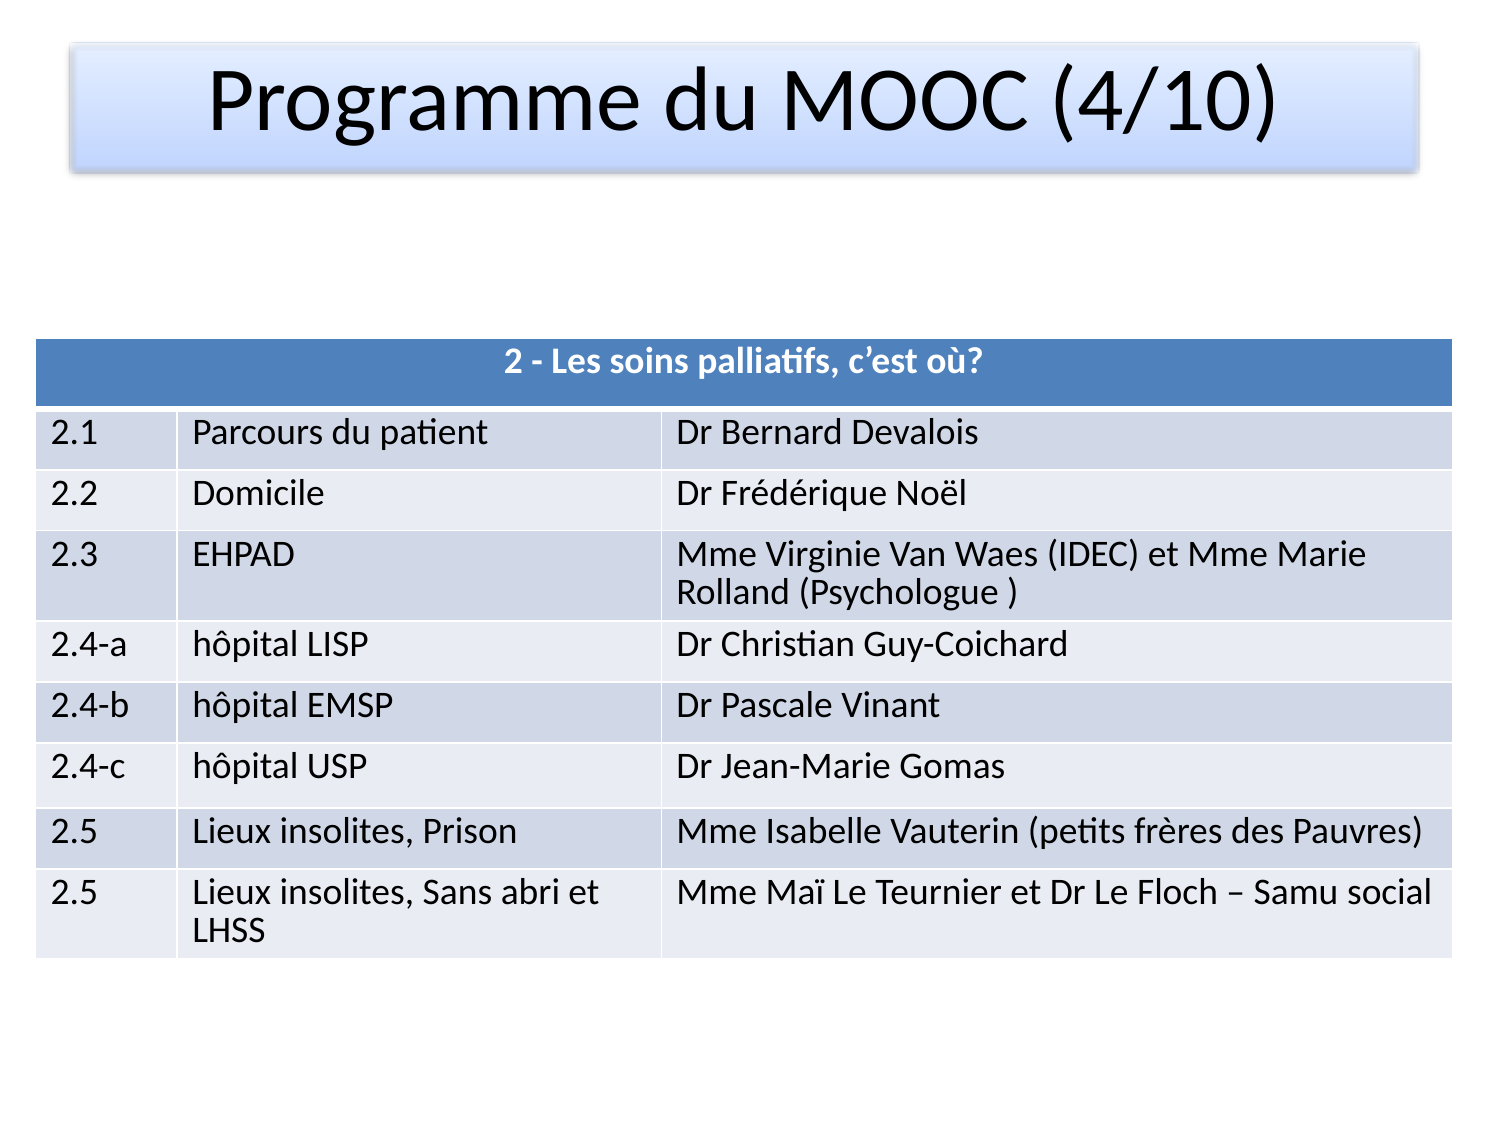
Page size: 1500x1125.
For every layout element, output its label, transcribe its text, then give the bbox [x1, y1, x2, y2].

table_cell EHPAD [178, 531, 661, 620]
table_cell Mme Maï Le Teurnier et Dr Le Floch – Samu social [662, 870, 1452, 958]
table_header 2 - Les soins palliatifs, c’est où? [36, 339, 1452, 406]
table_cell Dr Pascale Vinant [662, 683, 1452, 742]
table_cell hôpital USP [178, 744, 661, 807]
table_cell Parcours du patient [178, 412, 661, 469]
table_cell 2.1 [36, 412, 176, 469]
table_cell Dr Jean-Marie Gomas [662, 744, 1452, 807]
table_cell hôpital EMSP [178, 683, 661, 742]
table_cell Lieux insolites, Sans abri et LHSS [178, 870, 661, 958]
table_cell 2.4-c [36, 744, 176, 807]
table_cell Dr Bernard Devalois [662, 412, 1452, 469]
table_cell 2.3 [36, 531, 176, 620]
text_box Programme du MOOC (4/10) [77, 50, 1412, 166]
table_cell Dr Christian Guy-Coichard [662, 622, 1452, 681]
table_cell Dr Frédérique Noël [662, 471, 1452, 530]
table_cell Domicile [178, 471, 661, 530]
table_cell 2.5 [36, 870, 176, 958]
table_cell Mme Virginie Van Waes (IDEC) et Mme Marie Rolland (Psychologue ) [662, 531, 1452, 620]
table_cell 2.4-b [36, 683, 176, 742]
table_cell 2.4-a [36, 622, 176, 681]
table_cell Mme Isabelle Vauterin (petits frères des Pauvres) [662, 809, 1452, 868]
table_cell 2.5 [36, 809, 176, 868]
table_cell hôpital LISP [178, 622, 661, 681]
table_cell 2.2 [36, 471, 176, 530]
table_cell Lieux insolites, Prison [178, 809, 661, 868]
